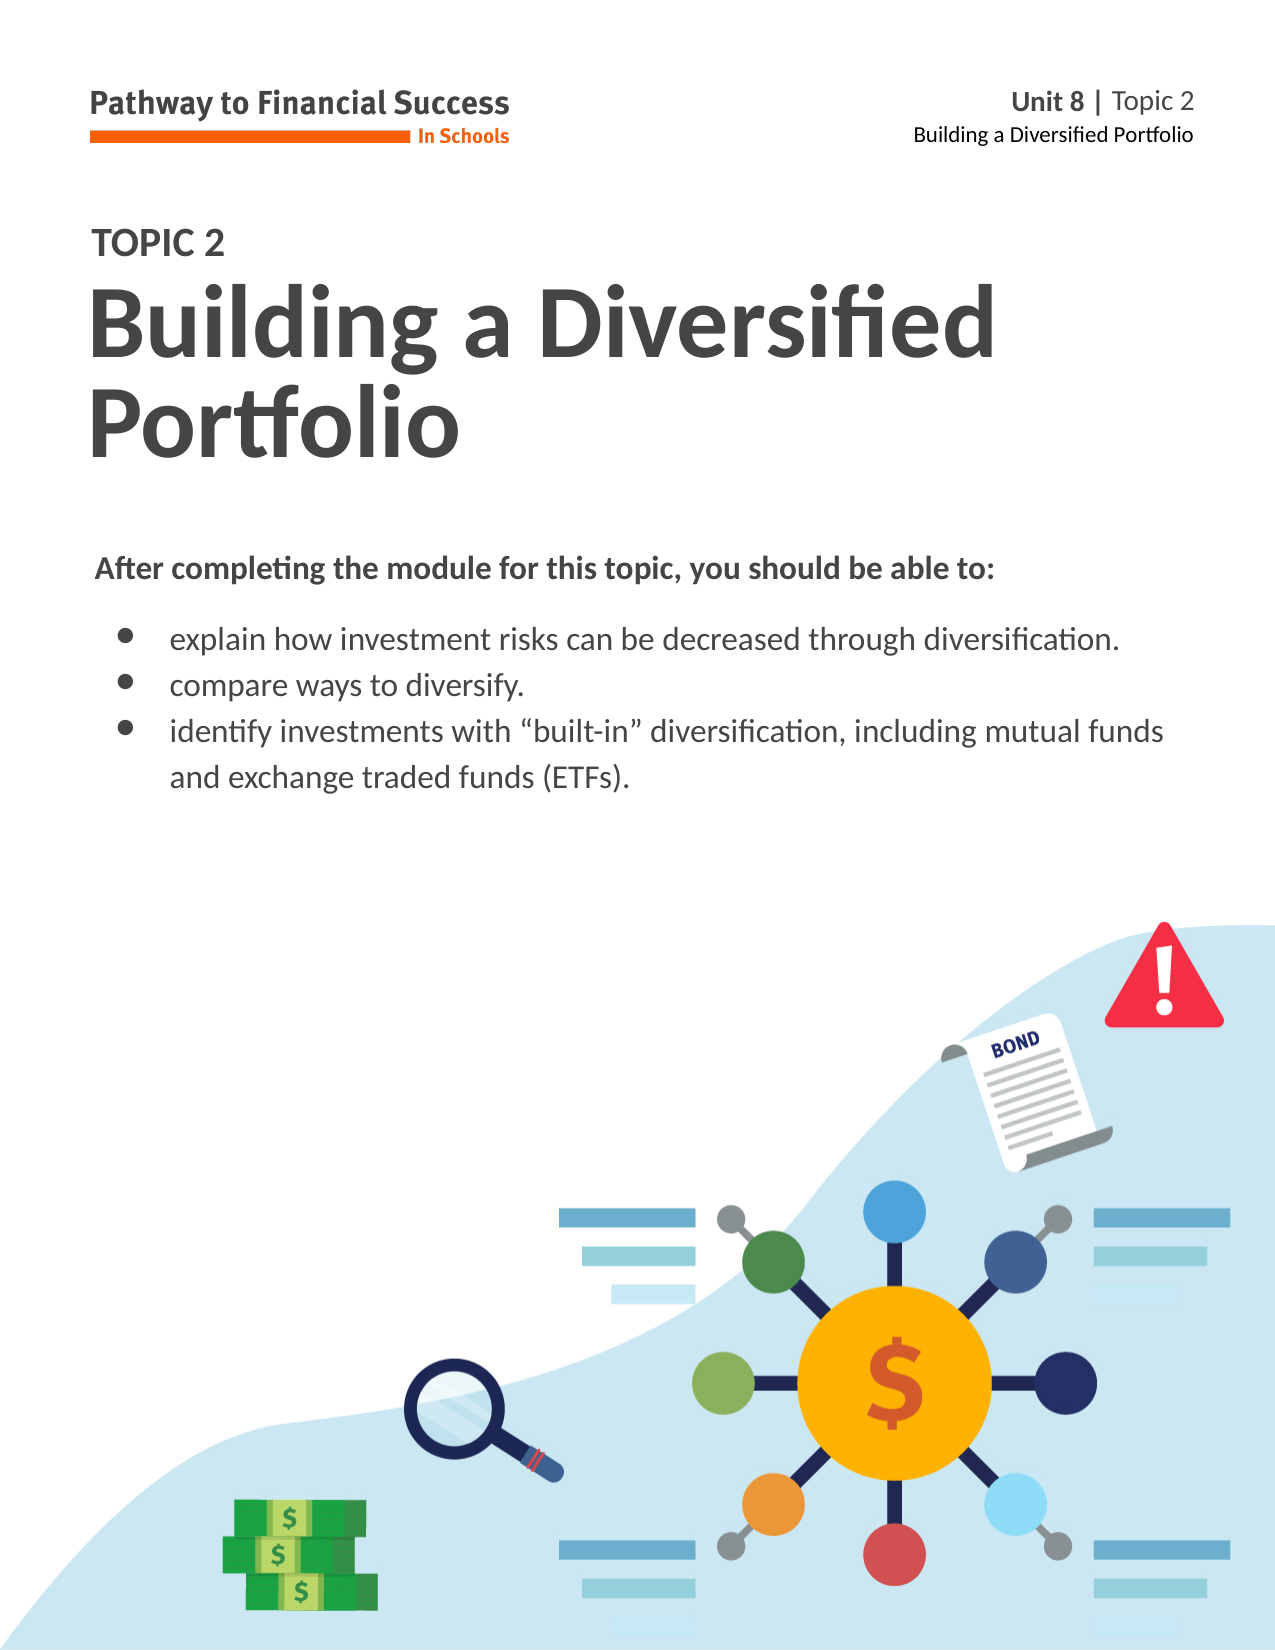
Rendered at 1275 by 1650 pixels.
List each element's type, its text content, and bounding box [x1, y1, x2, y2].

title Building a Diversified Portfolio [86, 277, 1175, 532]
picture [0, 823, 1275, 1650]
picture [90, 89, 509, 143]
list After completing the module for this topic, you should be able to: explain how investment risks can be decreased through diversification. compare ways to diversify. identify investments with “built-in” diversification, including mutual funds and exchange traded funds (ETFs). [94, 531, 1182, 994]
